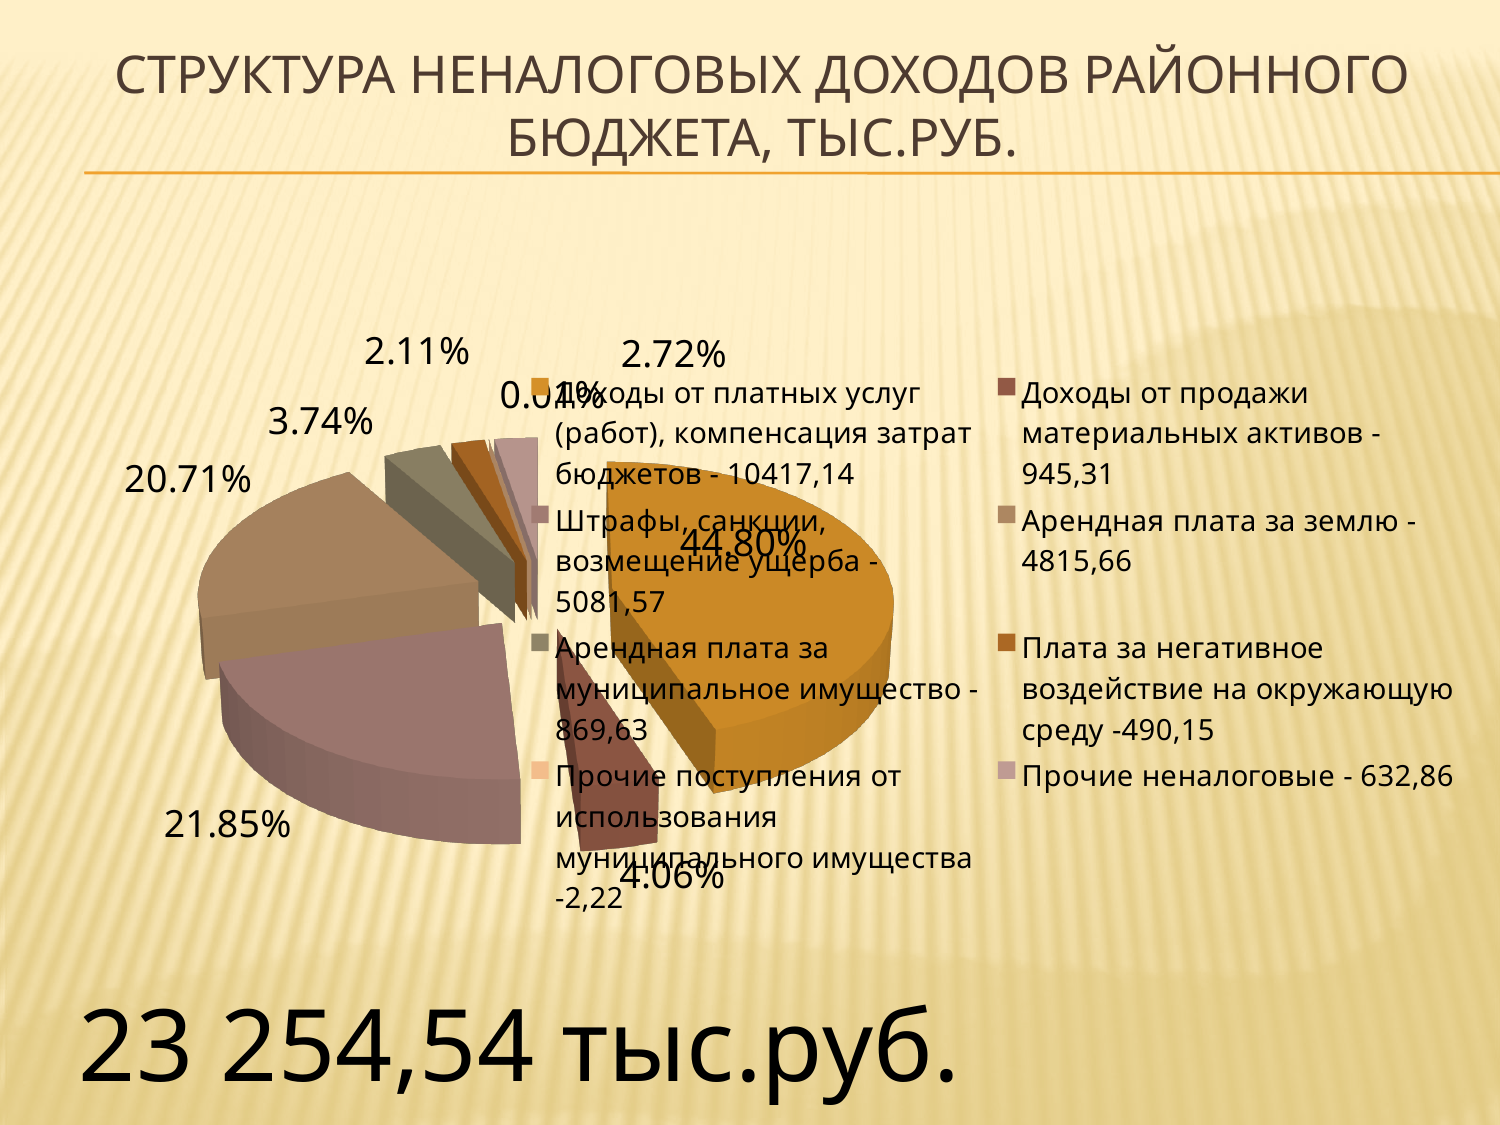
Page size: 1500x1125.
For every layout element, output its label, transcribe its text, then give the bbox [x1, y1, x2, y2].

title структура неналоговых ДОХОДОВ РАЙОННОГО БЮДЖЕТА, тыс.руб. [50, 35, 1475, 173]
chart [29, 184, 1477, 1107]
